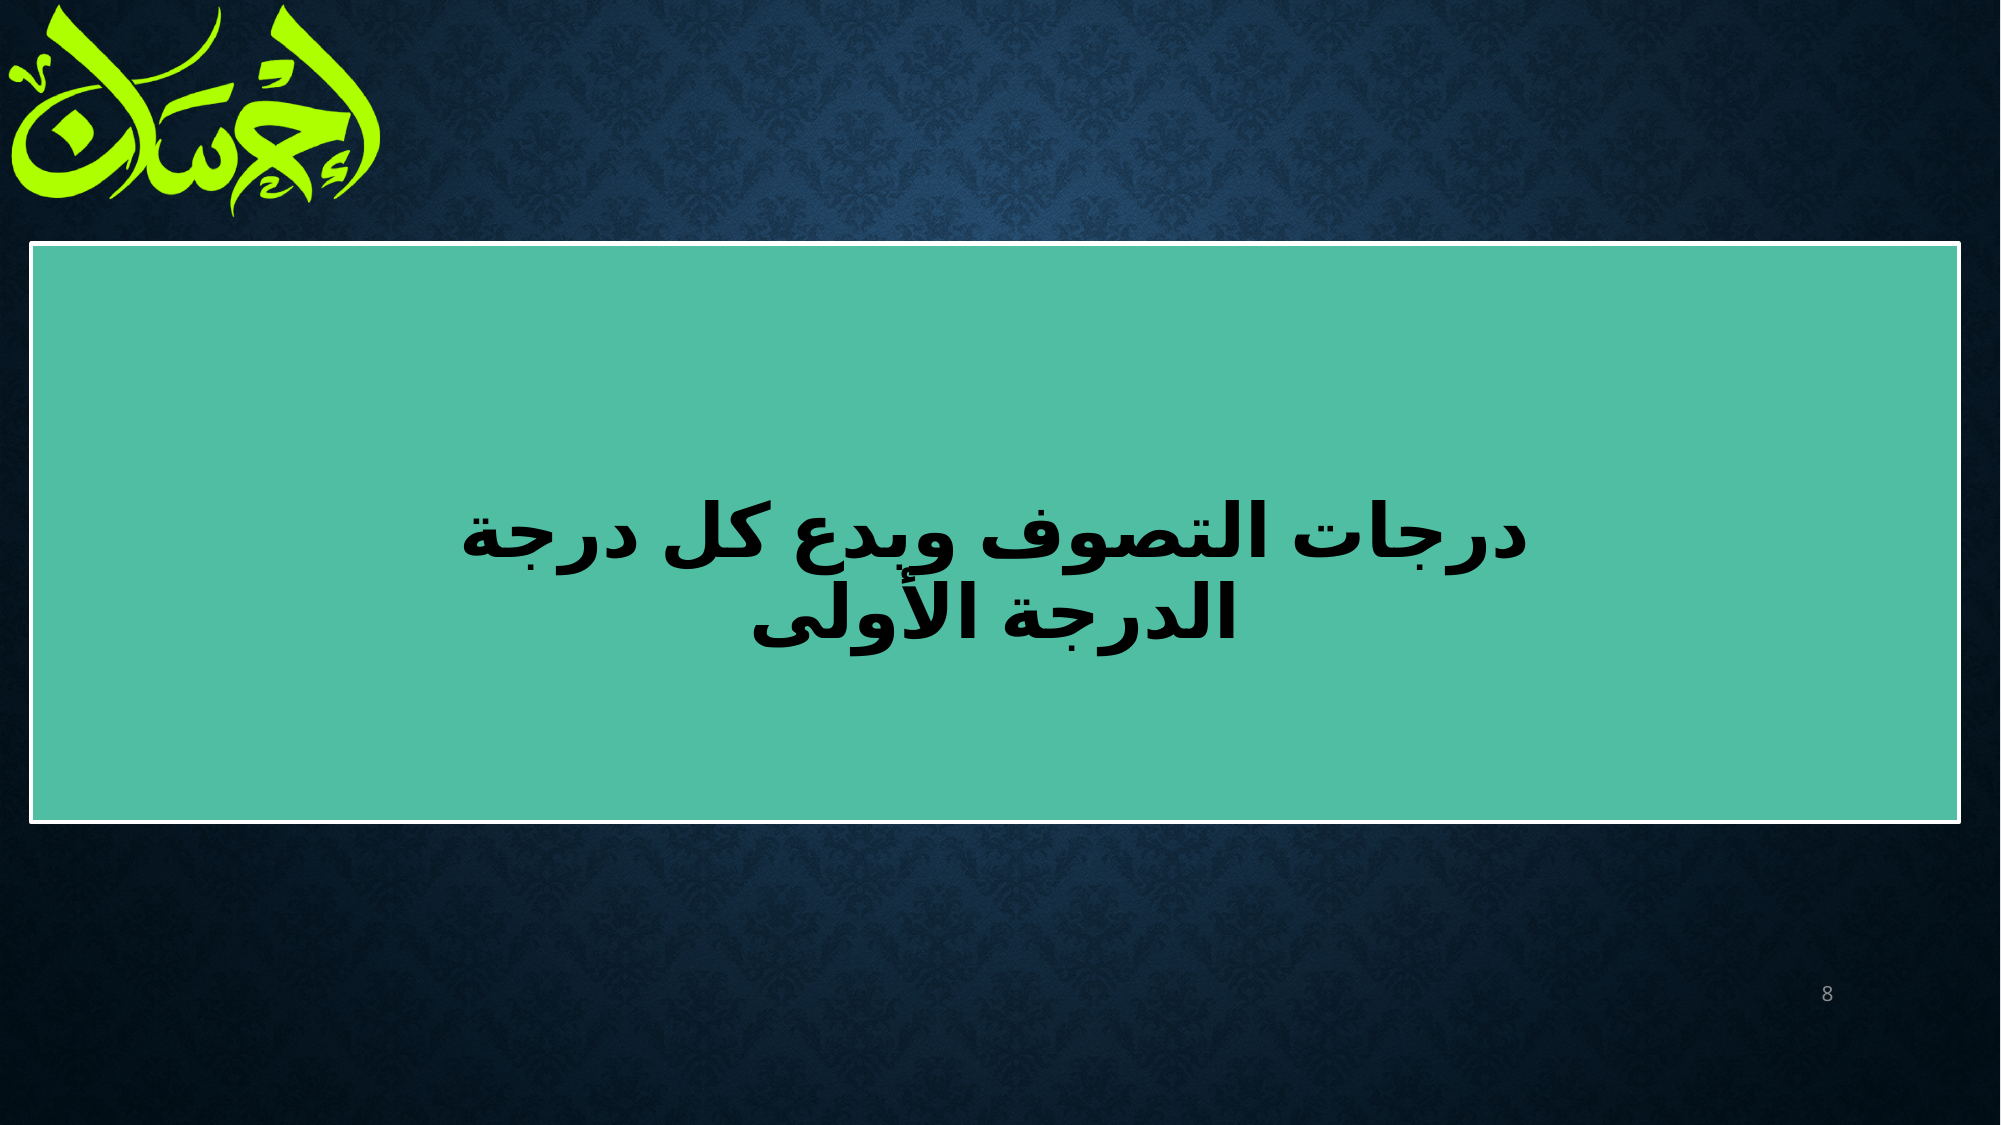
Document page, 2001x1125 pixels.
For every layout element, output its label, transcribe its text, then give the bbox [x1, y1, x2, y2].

slide_number 8 [1724, 965, 1849, 1025]
title درجات التصوف وبدع كل درجة الدرجة الأولى [29, 241, 1961, 824]
picture [0, 0, 427, 245]
